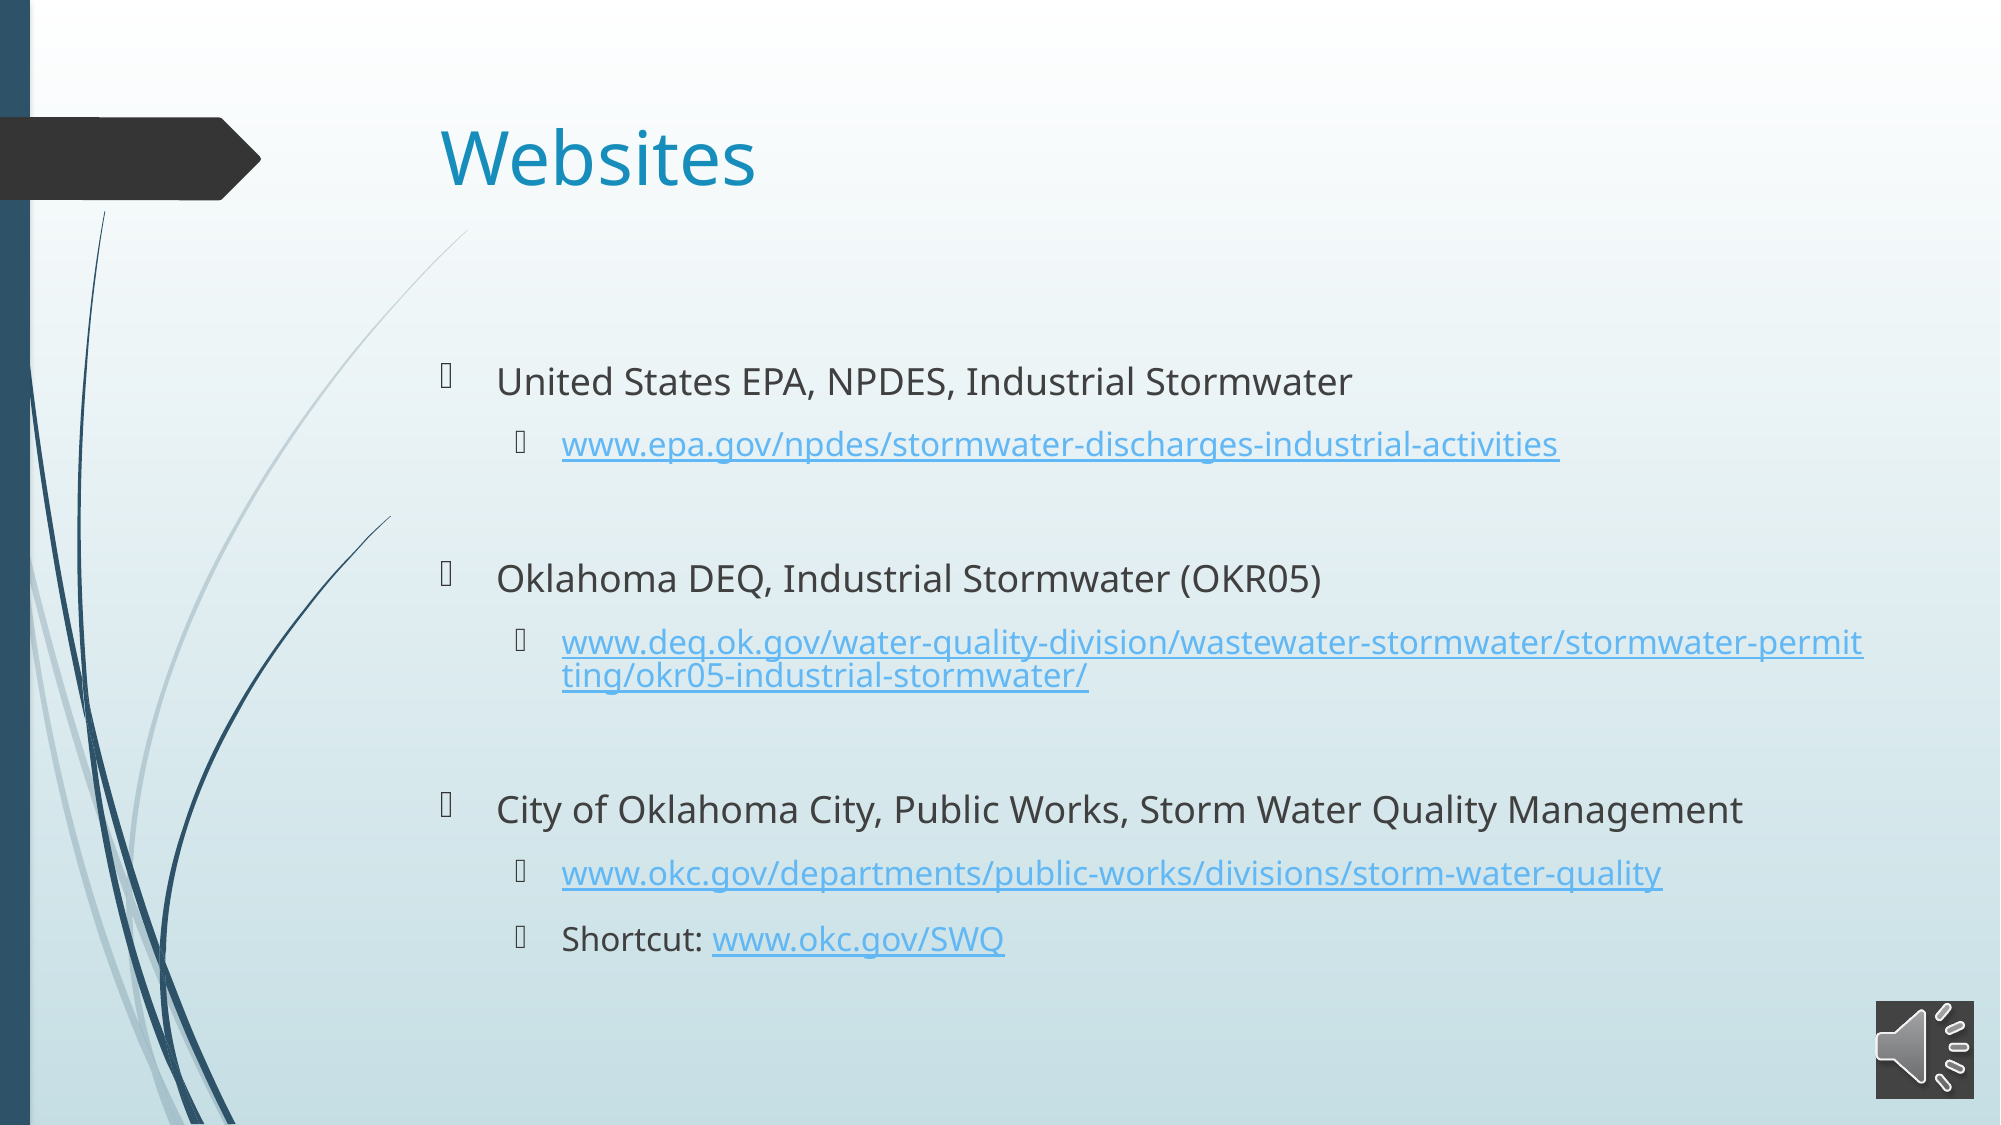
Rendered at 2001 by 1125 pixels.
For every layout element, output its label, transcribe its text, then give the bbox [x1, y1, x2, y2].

title Websites [425, 102, 1888, 313]
picture [1874, 999, 1976, 1101]
list United States EPA, NPDES, Industrial Stormwater www.epa.gov/npdes/stormwater-discharges-industrial-activities Oklahoma DEQ, Industrial Stormwater (OKR05) www.deq.ok.gov/water-quality-division/wastewater-stormwater/stormwater-permitting/okr05-industrial-stormwater/ City of Oklahoma City, Public Works, Storm Water Quality Management www.okc.gov/departments/public-works/divisions/storm-water-quality Shortcut: www.okc.gov/SWQ [424, 350, 1888, 970]
